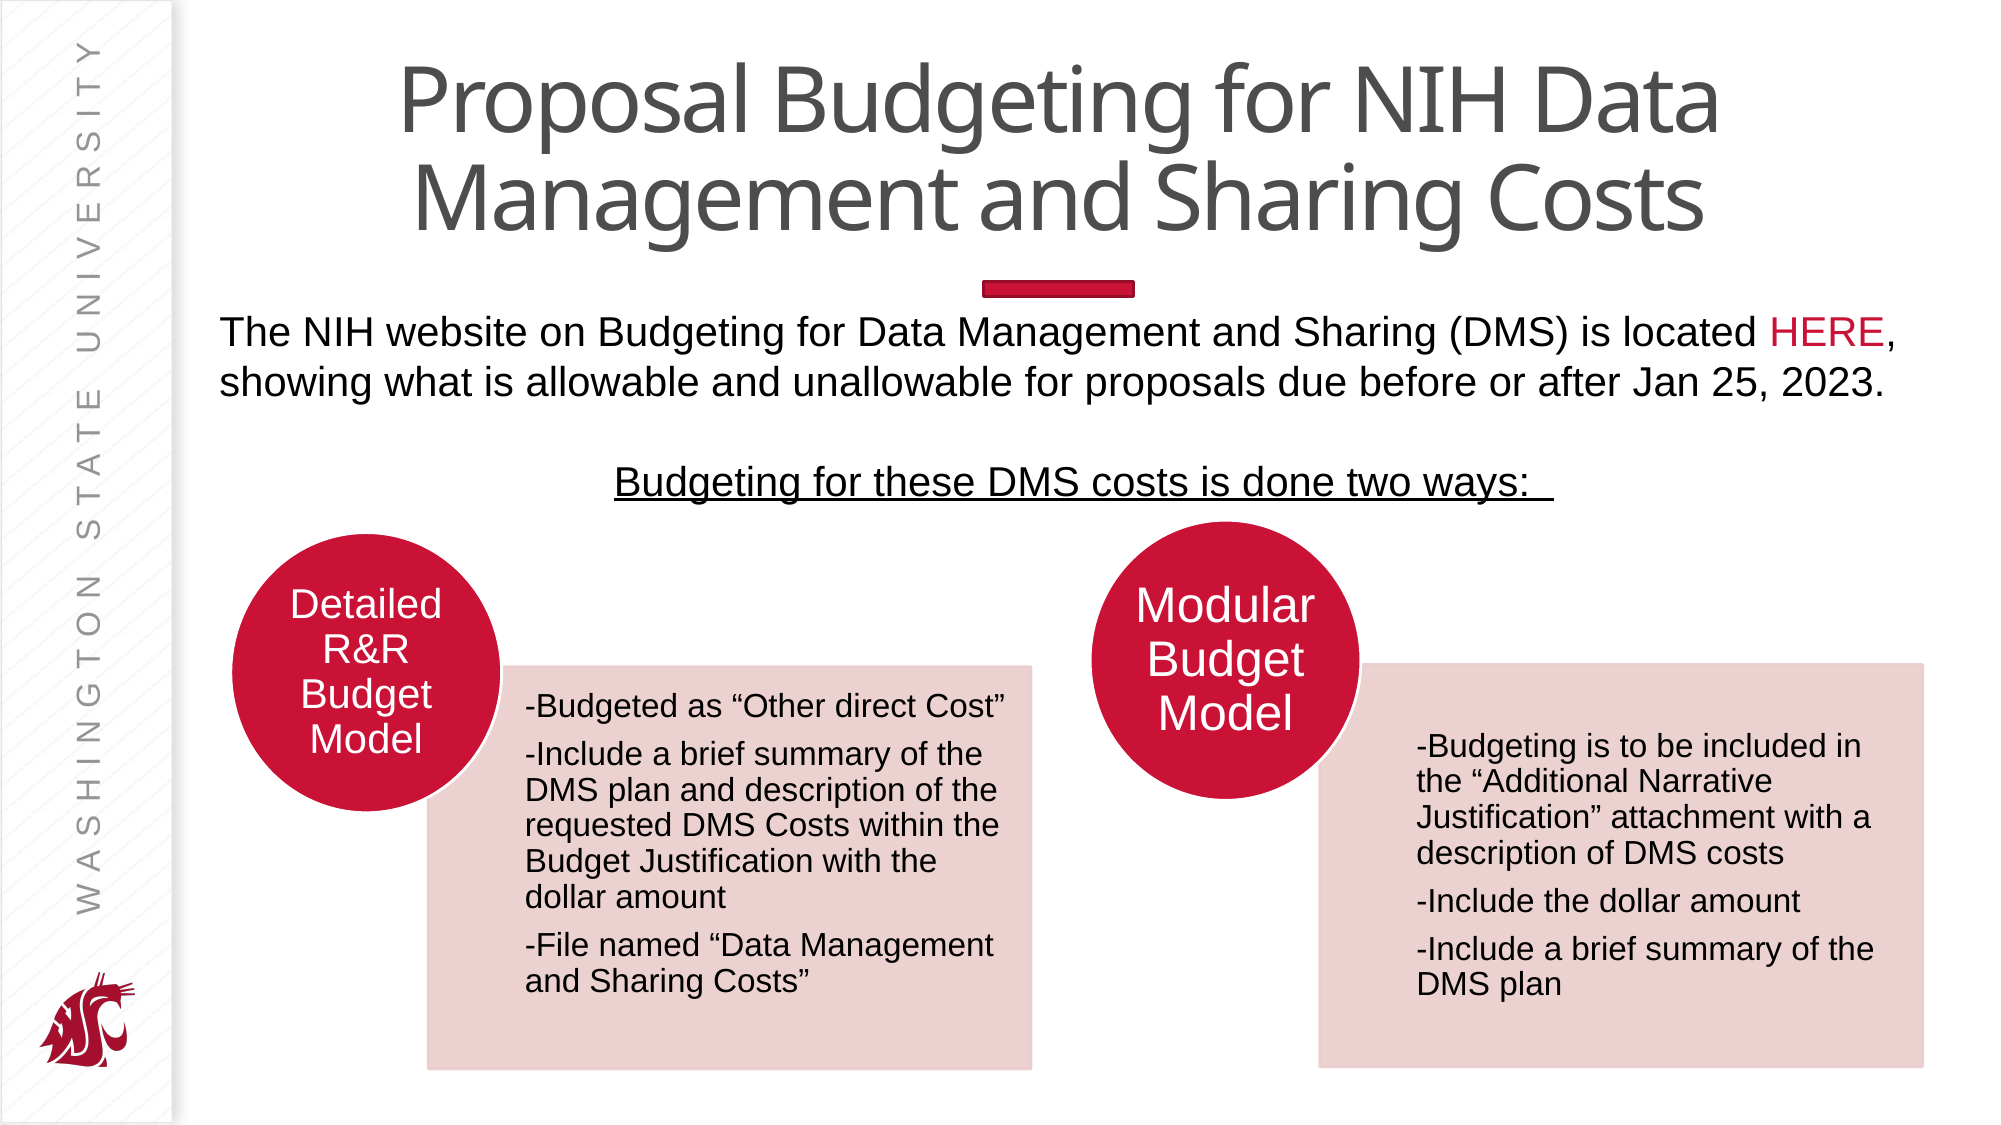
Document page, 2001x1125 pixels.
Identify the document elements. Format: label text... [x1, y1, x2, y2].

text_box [190, 493, 1990, 1097]
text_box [332, 117, 1667, 491]
picture [0, 0, 172, 1125]
text_box The NIH website on Budgeting for Data Management and Sharing (DMS) is located HERE, showing what is allowable and unallowable for proposals due before or after Jan 25, 2023. Budgeting for these DMS costs is done two ways: [1677, 296, 1963, 491]
text_box The NIH website on Budgeting for Data Management and Sharing (DMS) is located HERE, showing what is allowable and unallowable for proposals due before or after Jan 25, 2023. Budgeting for these DMS costs is done two ways: [204, 296, 330, 491]
title Proposal Budgeting for NIH Data Management and Sharing Costs [292, 58, 1826, 251]
